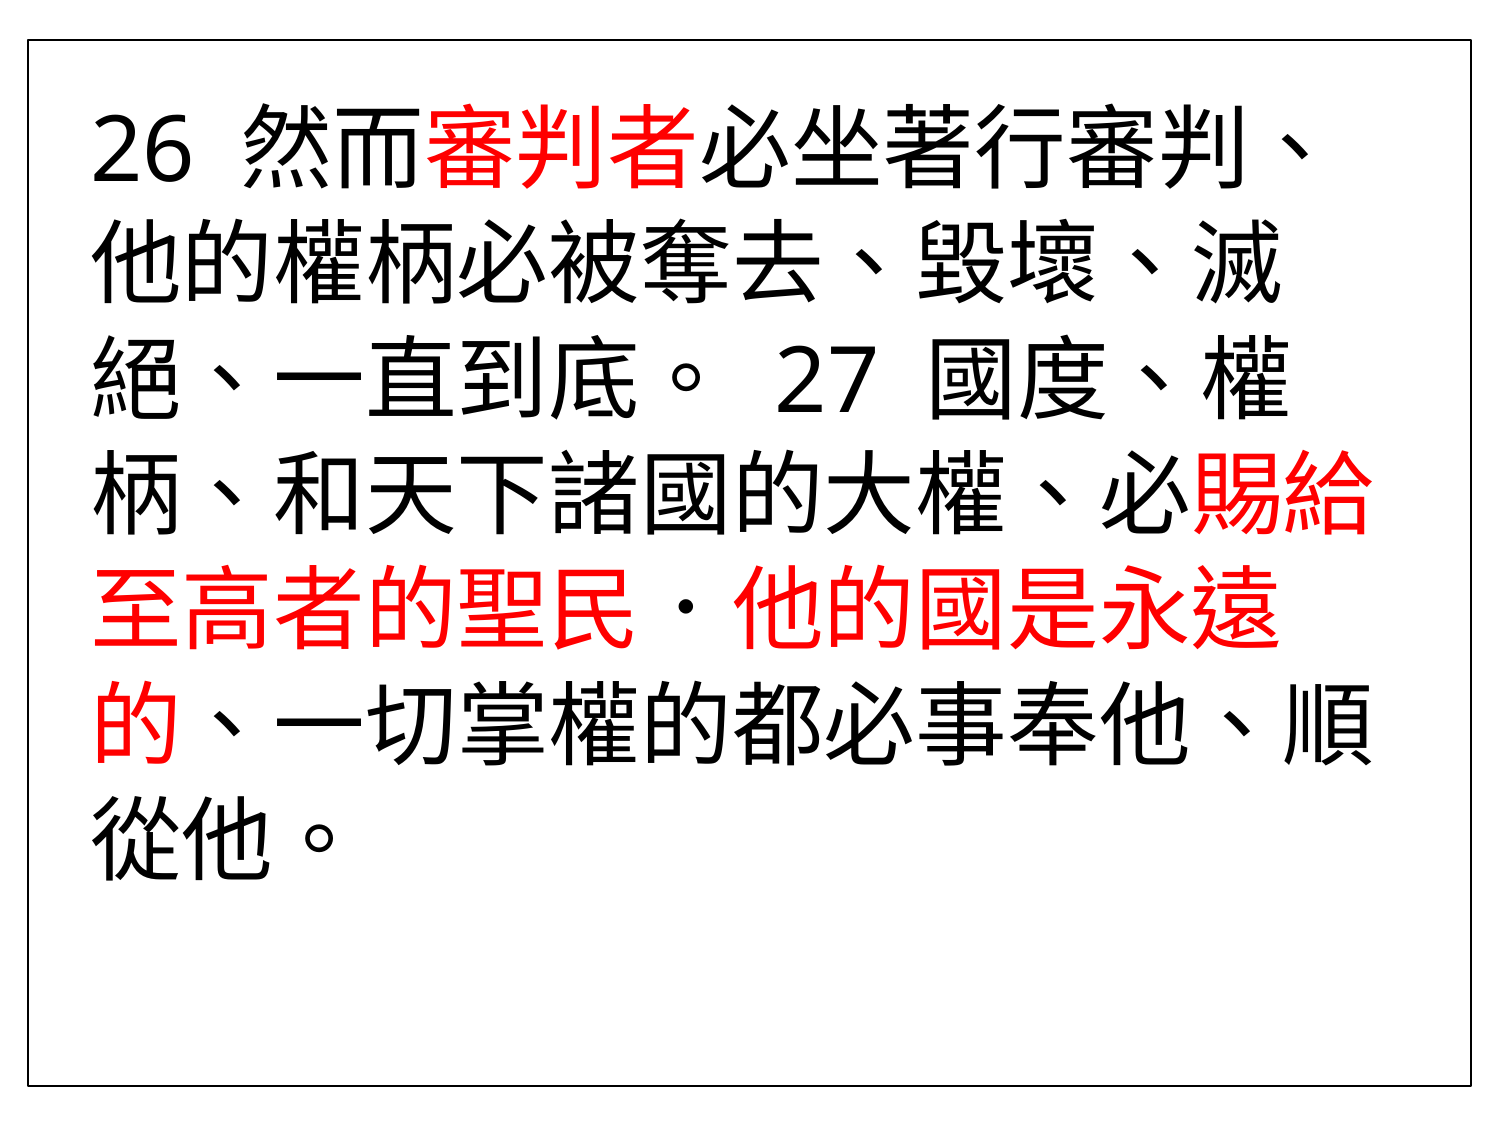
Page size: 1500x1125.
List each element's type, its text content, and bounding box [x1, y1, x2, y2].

list 26 然而審判者必坐著行審判、他的權柄必被奪去、毀壞、滅絕、一直到底。 27 國度、權柄、和天下諸國的大權、必賜給至高者的聖民．他的國是永遠的、一切掌權的都必事奉他、順從他。 [75, 76, 1429, 1049]
